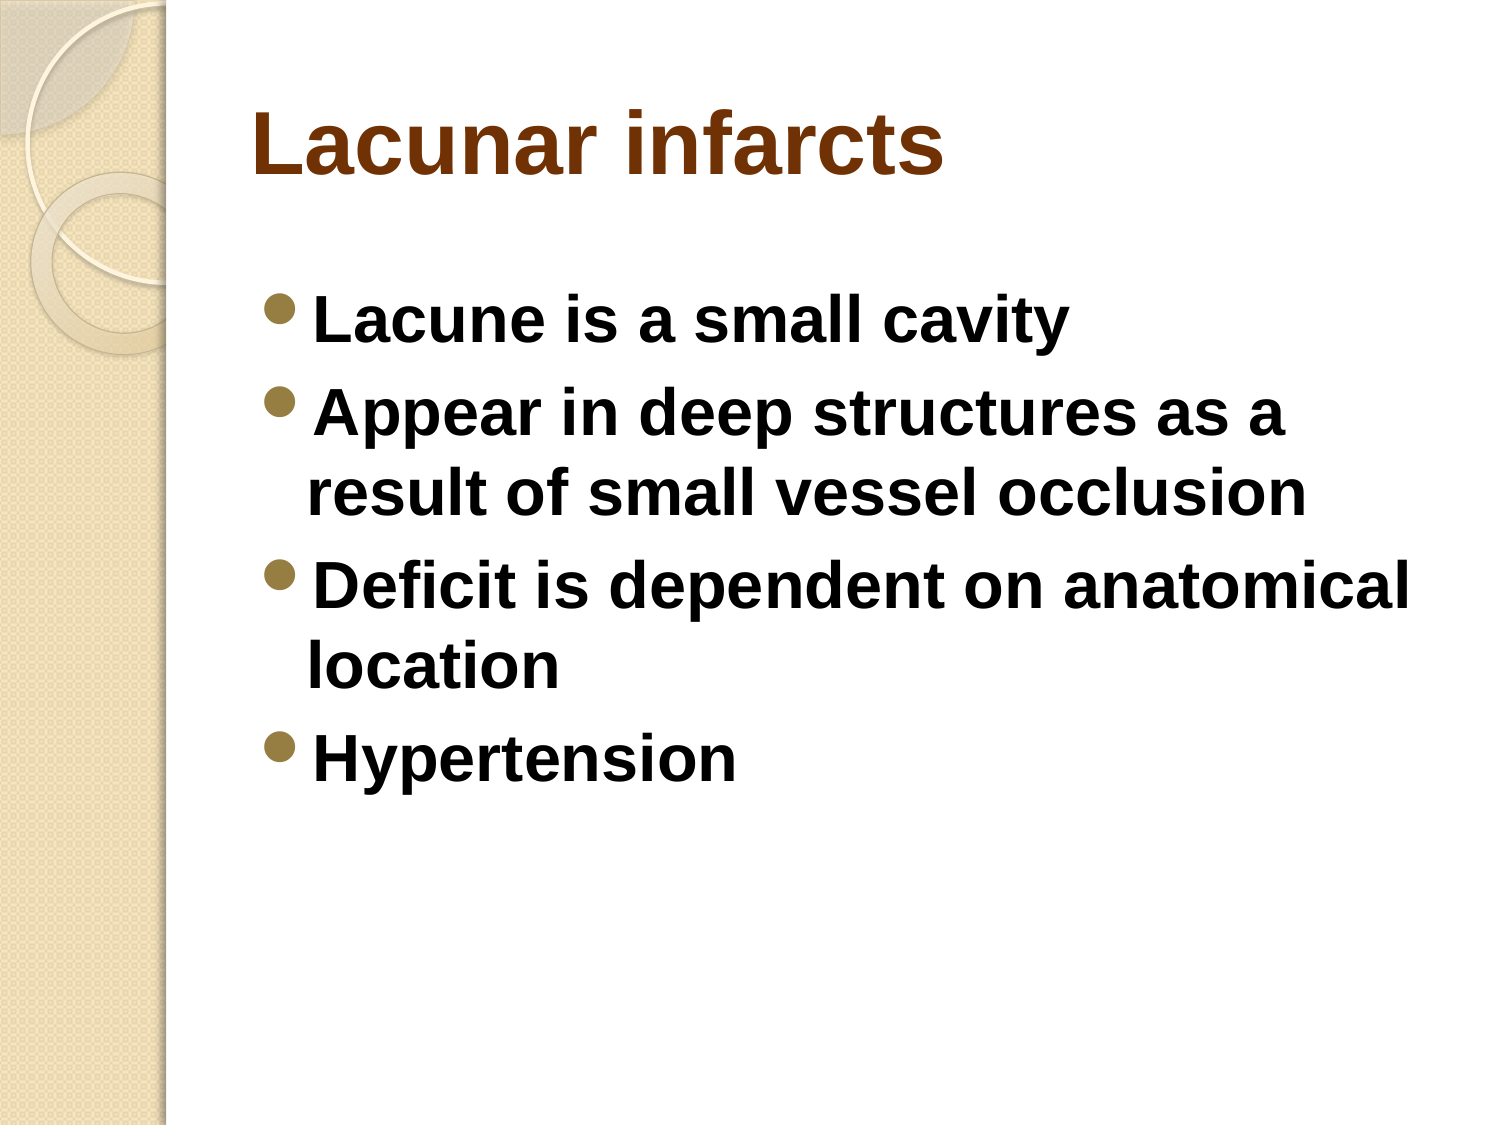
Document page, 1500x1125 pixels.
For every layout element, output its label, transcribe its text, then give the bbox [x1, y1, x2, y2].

list Lacune is a small cavity Appear in deep structures as a result of small vessel occlusion Deficit is dependent on anatomical location Hypertension [231, 268, 1462, 1057]
title Lacunar infarcts [235, 45, 1466, 233]
